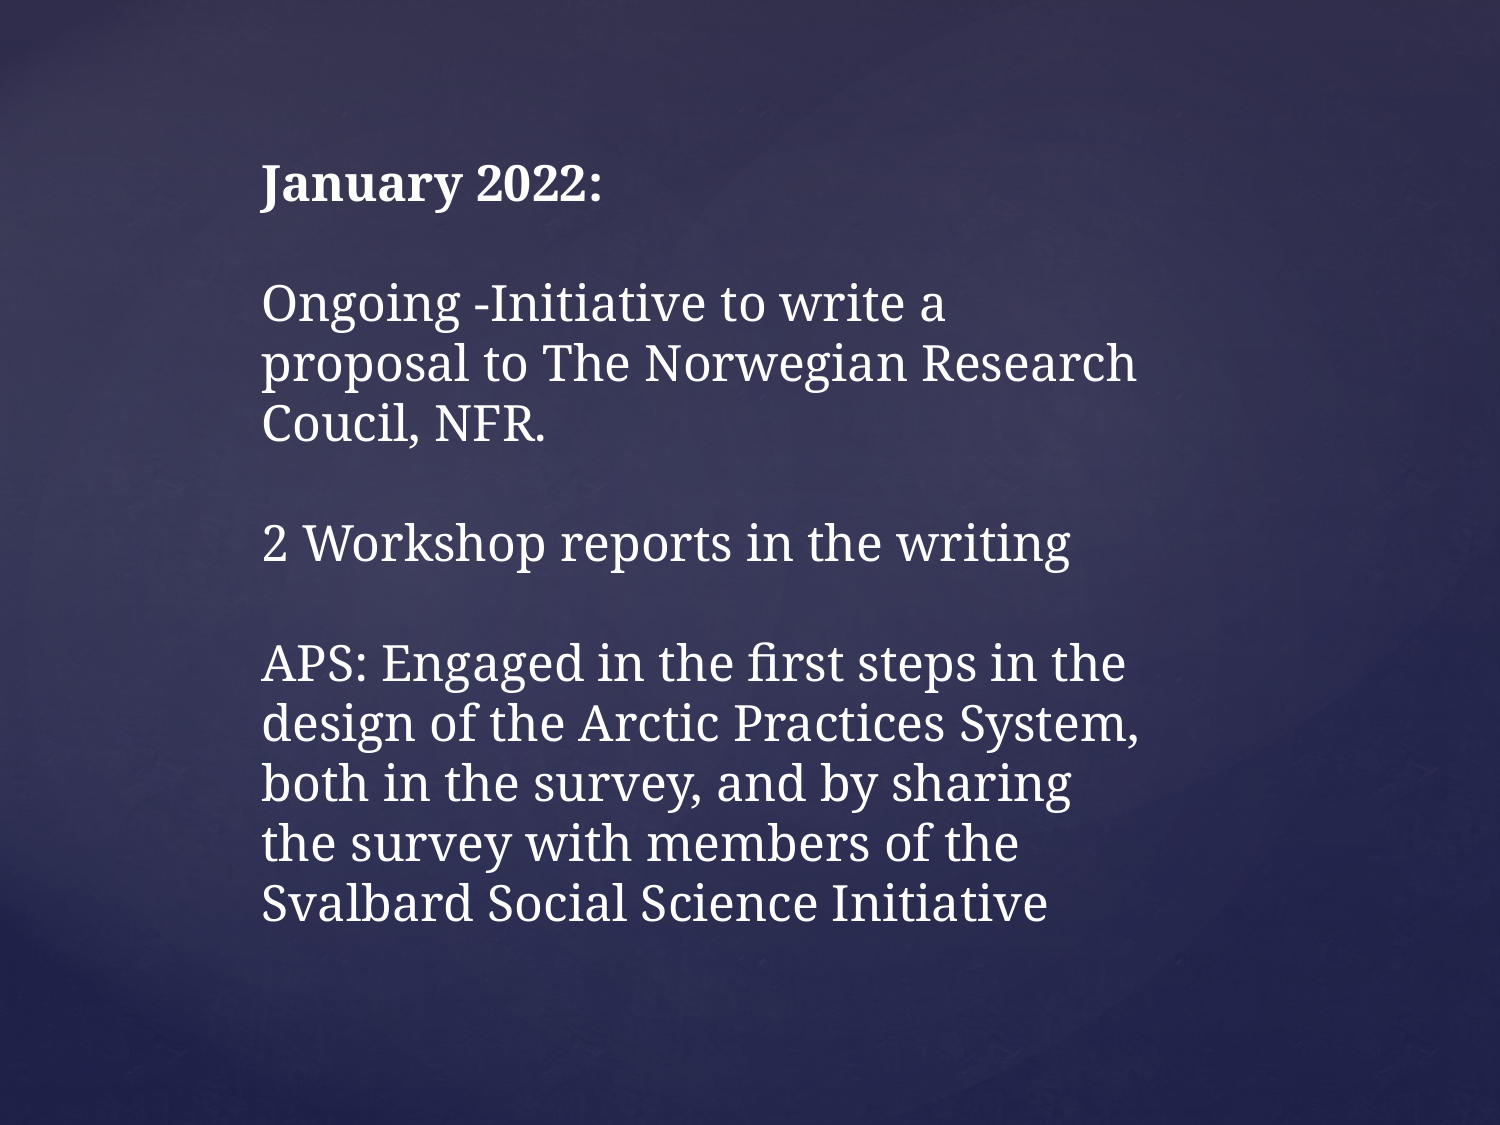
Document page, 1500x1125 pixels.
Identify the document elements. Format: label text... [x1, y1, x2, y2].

text_box [50, 77, 1421, 248]
text_box January 2022: Ongoing -Initiative to write a proposal to The Norwegian Research Coucil, NFR. 2 Workshop reports in the writing APS: Engaged in the first steps in the design of the Arctic Practices System, both in the survey, and by sharing the survey with members of the Svalbard Social Science Initiative [246, 99, 1158, 1040]
